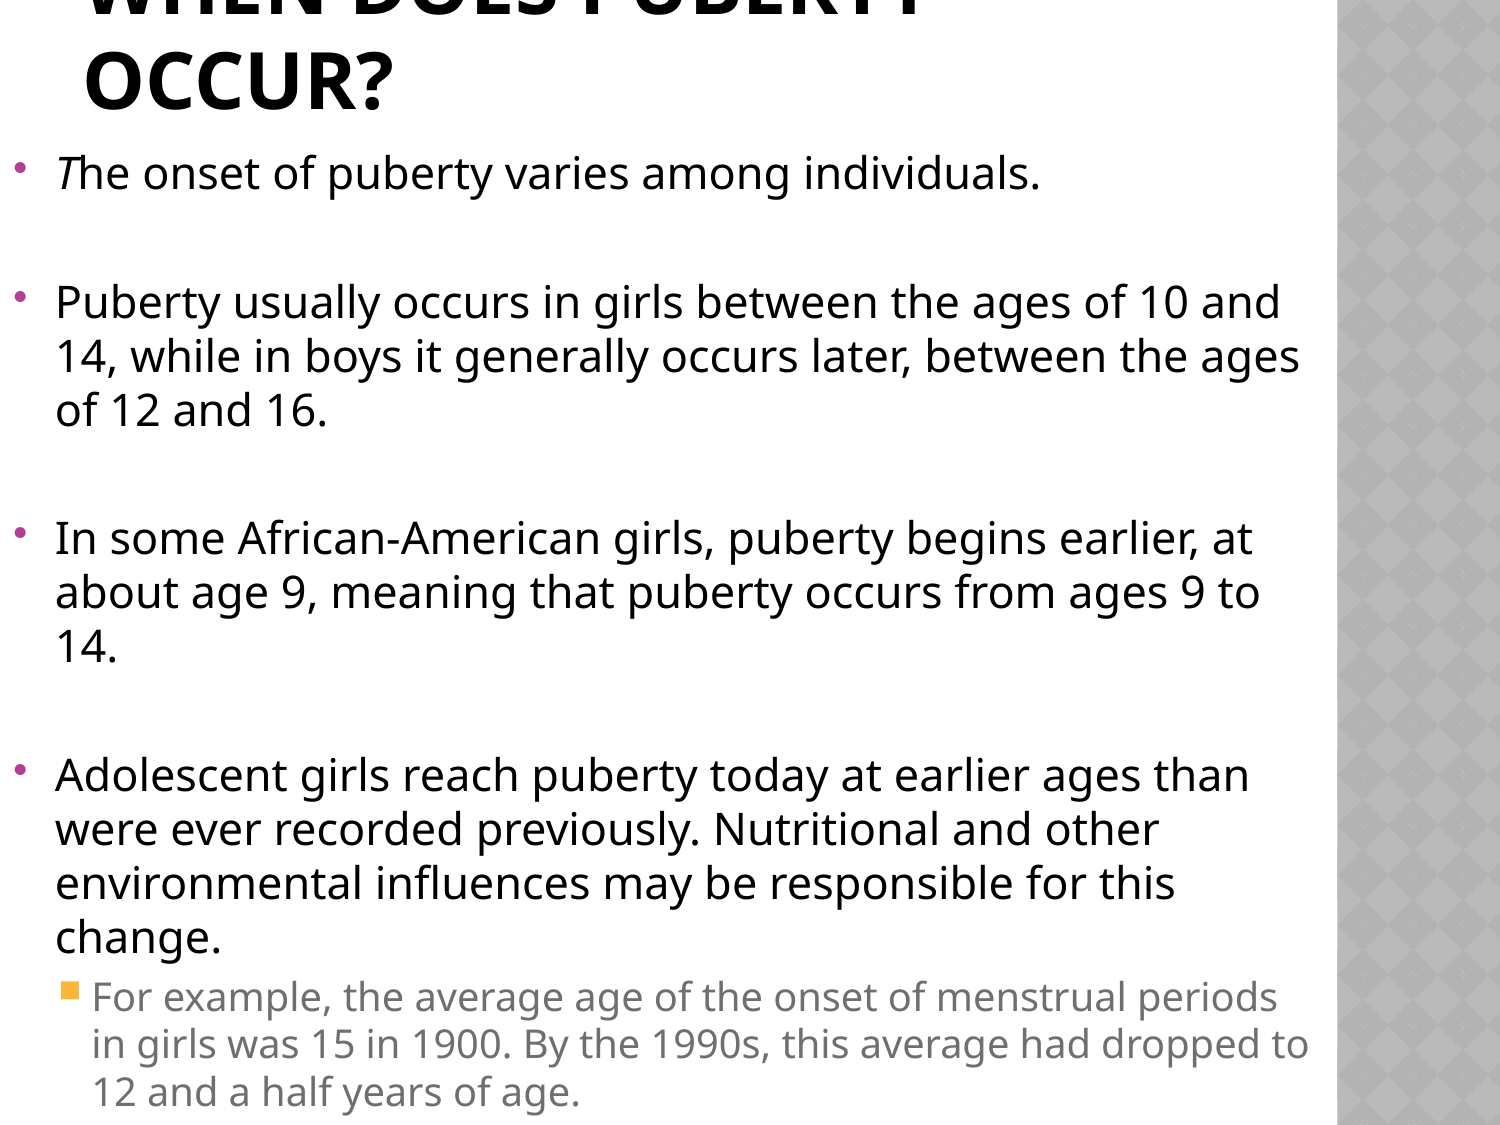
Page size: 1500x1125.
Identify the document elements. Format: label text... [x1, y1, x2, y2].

list The onset of puberty varies among individuals. Puberty usually occurs in girls between the ages of 10 and 14, while in boys it generally occurs later, between the ages of 12 and 16. In some African-American girls, puberty begins earlier, at about age 9, meaning that puberty occurs from ages 9 to 14. Adolescent girls reach puberty today at earlier ages than were ever recorded previously. Nutritional and other environmental influences may be responsible for this change. For example, the average age of the onset of menstrual periods in girls was 15 in 1900. By the 1990s, this average had dropped to 12 and a half years of age. [0, 137, 1338, 1125]
title When does puberty occur? [75, 0, 1263, 125]
